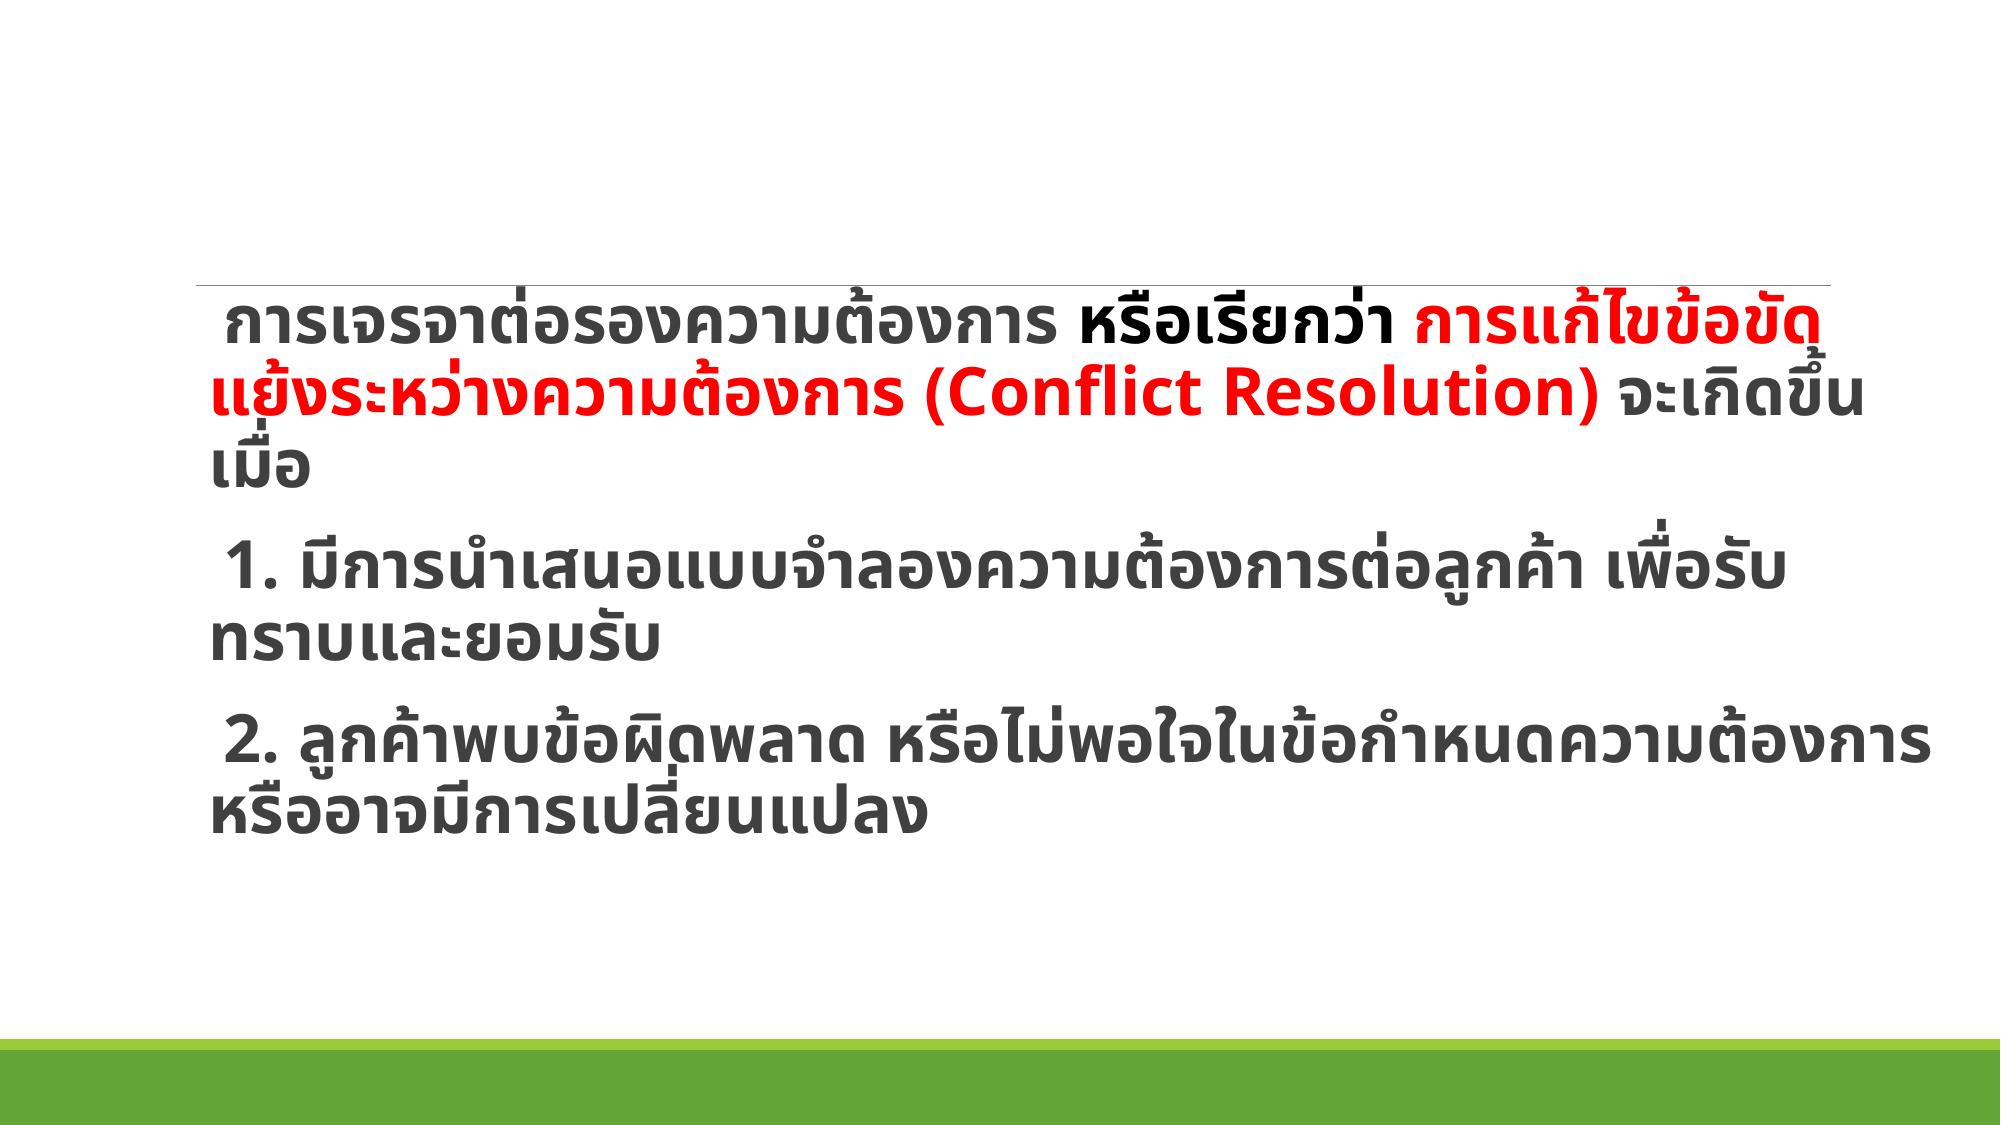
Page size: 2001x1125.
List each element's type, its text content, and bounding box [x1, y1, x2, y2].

list การเจรจาต่อรองความต้องการ หรือเรียกว่า การแก้ไขข้อขัดแย้งระหว่างความต้องการ (Conflict Resolution) จะเกิดขึ้นเมื่อ 1. มีการนำเสนอแบบจำลองความต้องการต่อลูกค้า เพื่อรับทราบและยอมรับ 2. ลูกค้าพบข้อผิดพลาด หรือไม่พอใจในข้อกำหนดความต้องการ หรืออาจมีการเปลี่ยนแปลง [208, 278, 1934, 1003]
